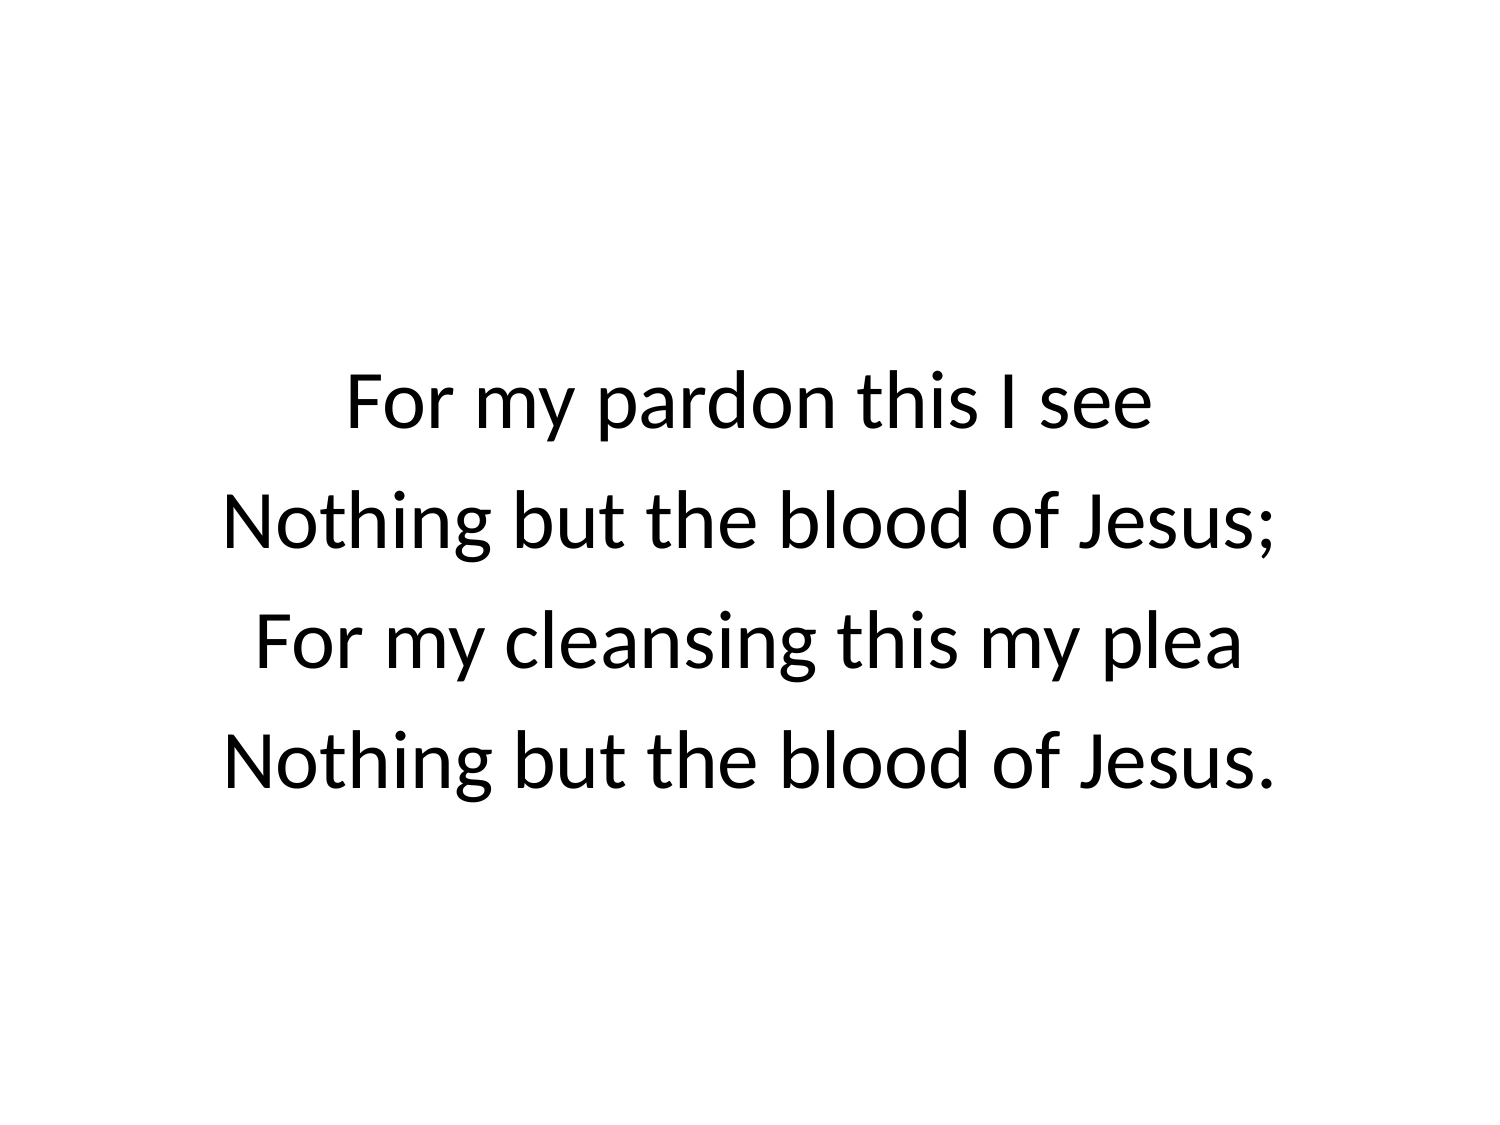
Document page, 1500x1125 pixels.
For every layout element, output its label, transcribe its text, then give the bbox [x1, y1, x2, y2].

text_box For my pardon this I see Nothing but the blood of Jesus; For my cleansing this my plea Nothing but the blood of Jesus. [77, 318, 1422, 813]
